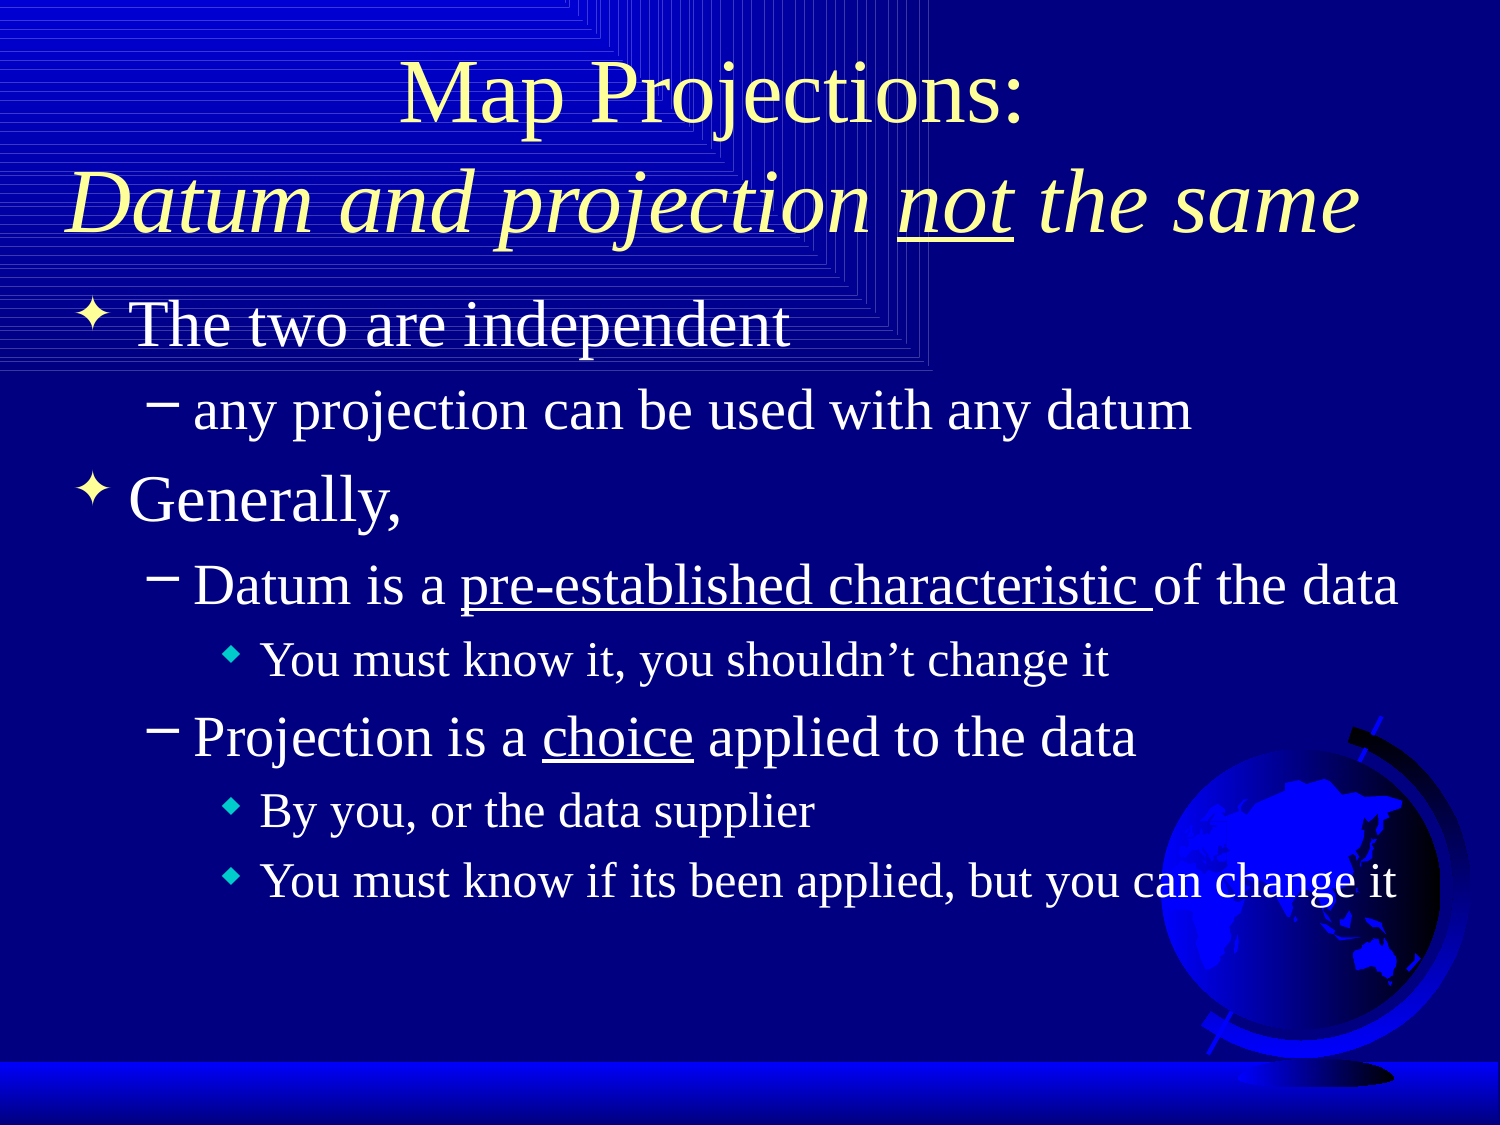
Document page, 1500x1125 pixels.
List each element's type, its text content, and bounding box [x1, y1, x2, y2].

list The two are independent any projection can be used with any datum Generally, Datum is a pre-established characteristic of the data You must know it, you shouldn’t change it Projection is a choice applied to the data By you, or the data supplier You must know if its been applied, but you can change it [56, 271, 1451, 947]
title Map Projections: Datum and projection not the same [39, 46, 1388, 235]
